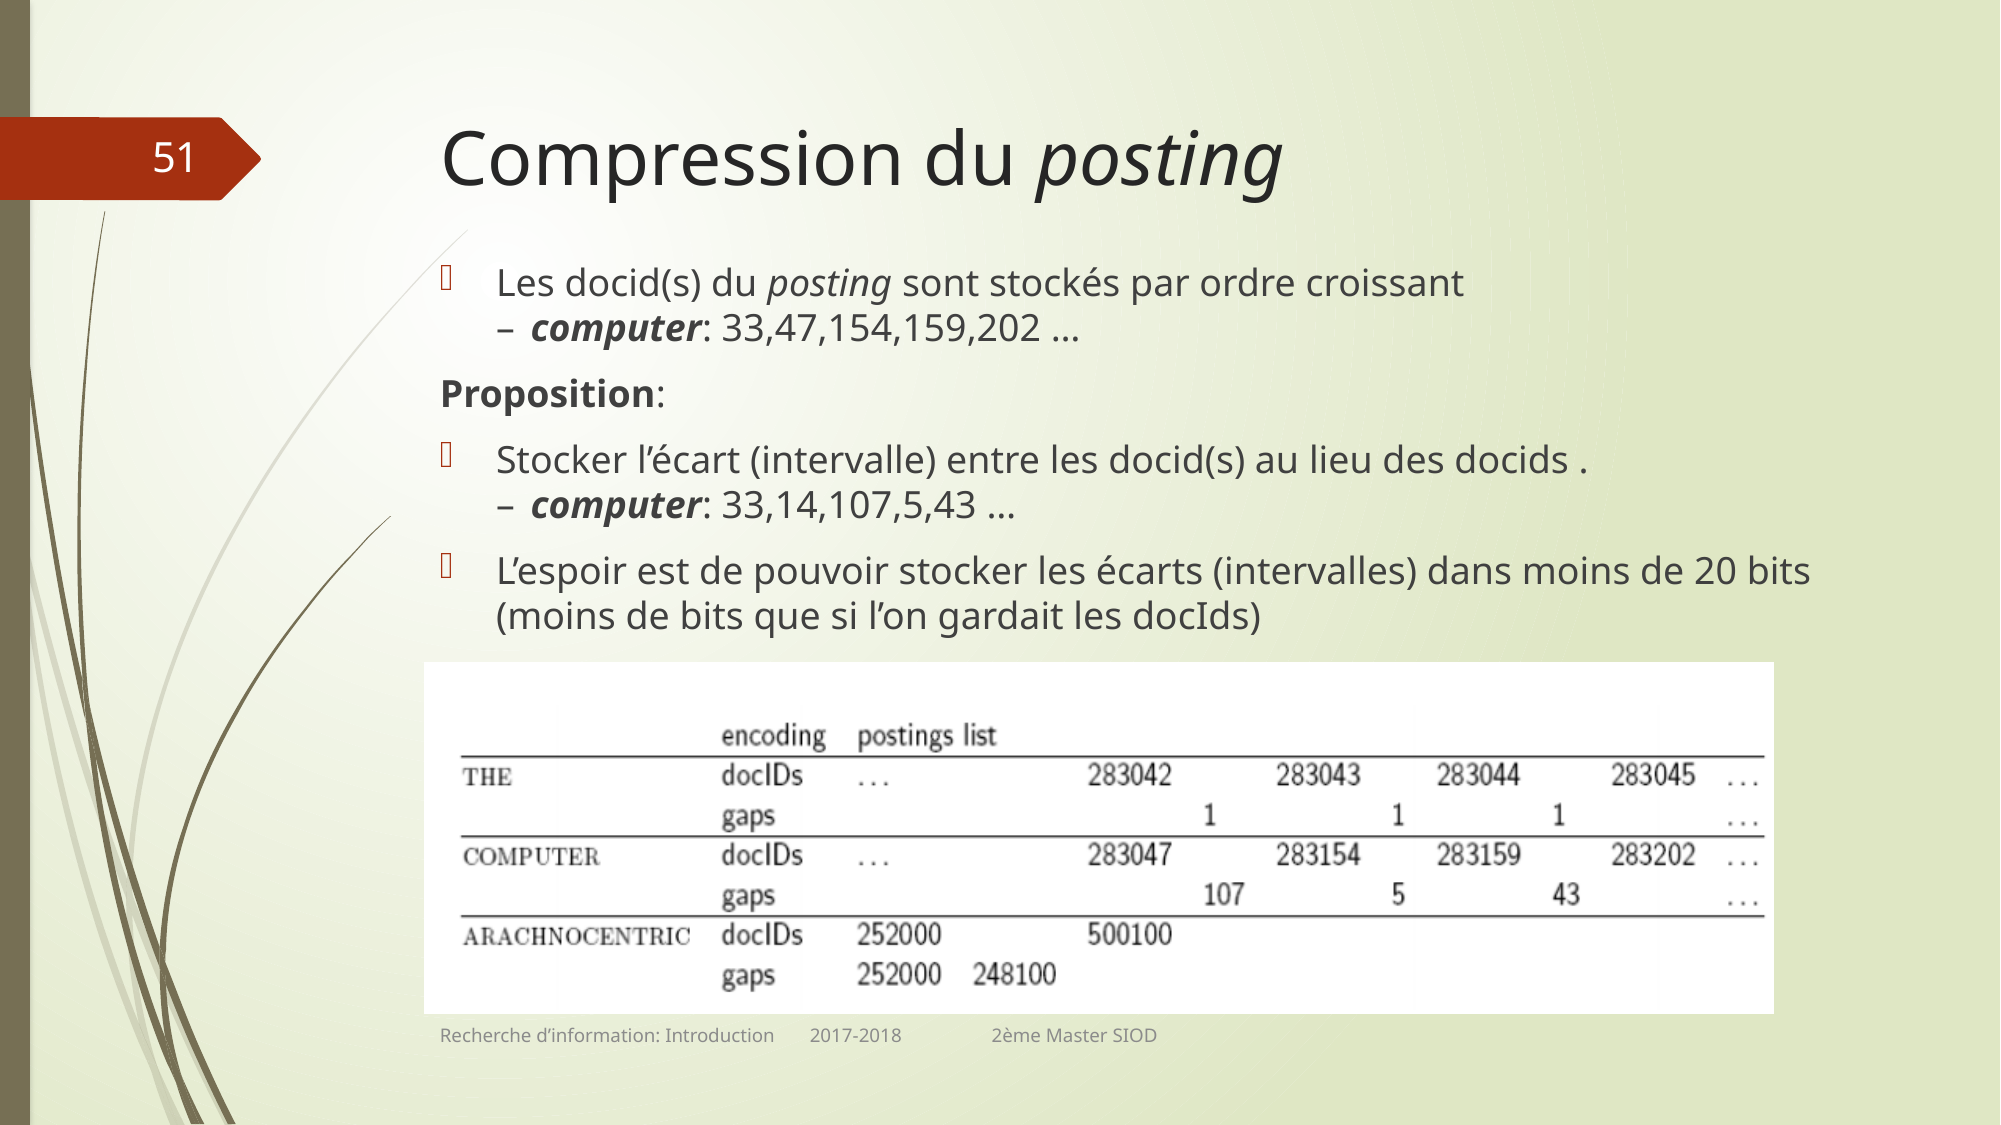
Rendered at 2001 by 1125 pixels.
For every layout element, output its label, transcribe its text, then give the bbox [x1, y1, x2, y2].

footer Recherche d’information: Introduction 2017-2018 2ème Master SIOD [424, 1022, 1675, 1067]
list Les docid(s) du posting sont stockés par ordre croissant – computer: 33,47,154,159,202 … Proposition: Stocker l’écart (intervalle) entre les docid(s) au lieu des docids . – computer: 33,14,107,5,43 … L’espoir est de pouvoir stocker les écarts (intervalles) dans moins de 20 bits (moins de bits que si l’on gardait les docIds) Exemple: [424, 251, 1888, 1046]
slide_number 51 [87, 129, 216, 190]
picture [424, 662, 1774, 1015]
title Compression du posting [425, 102, 1888, 251]
